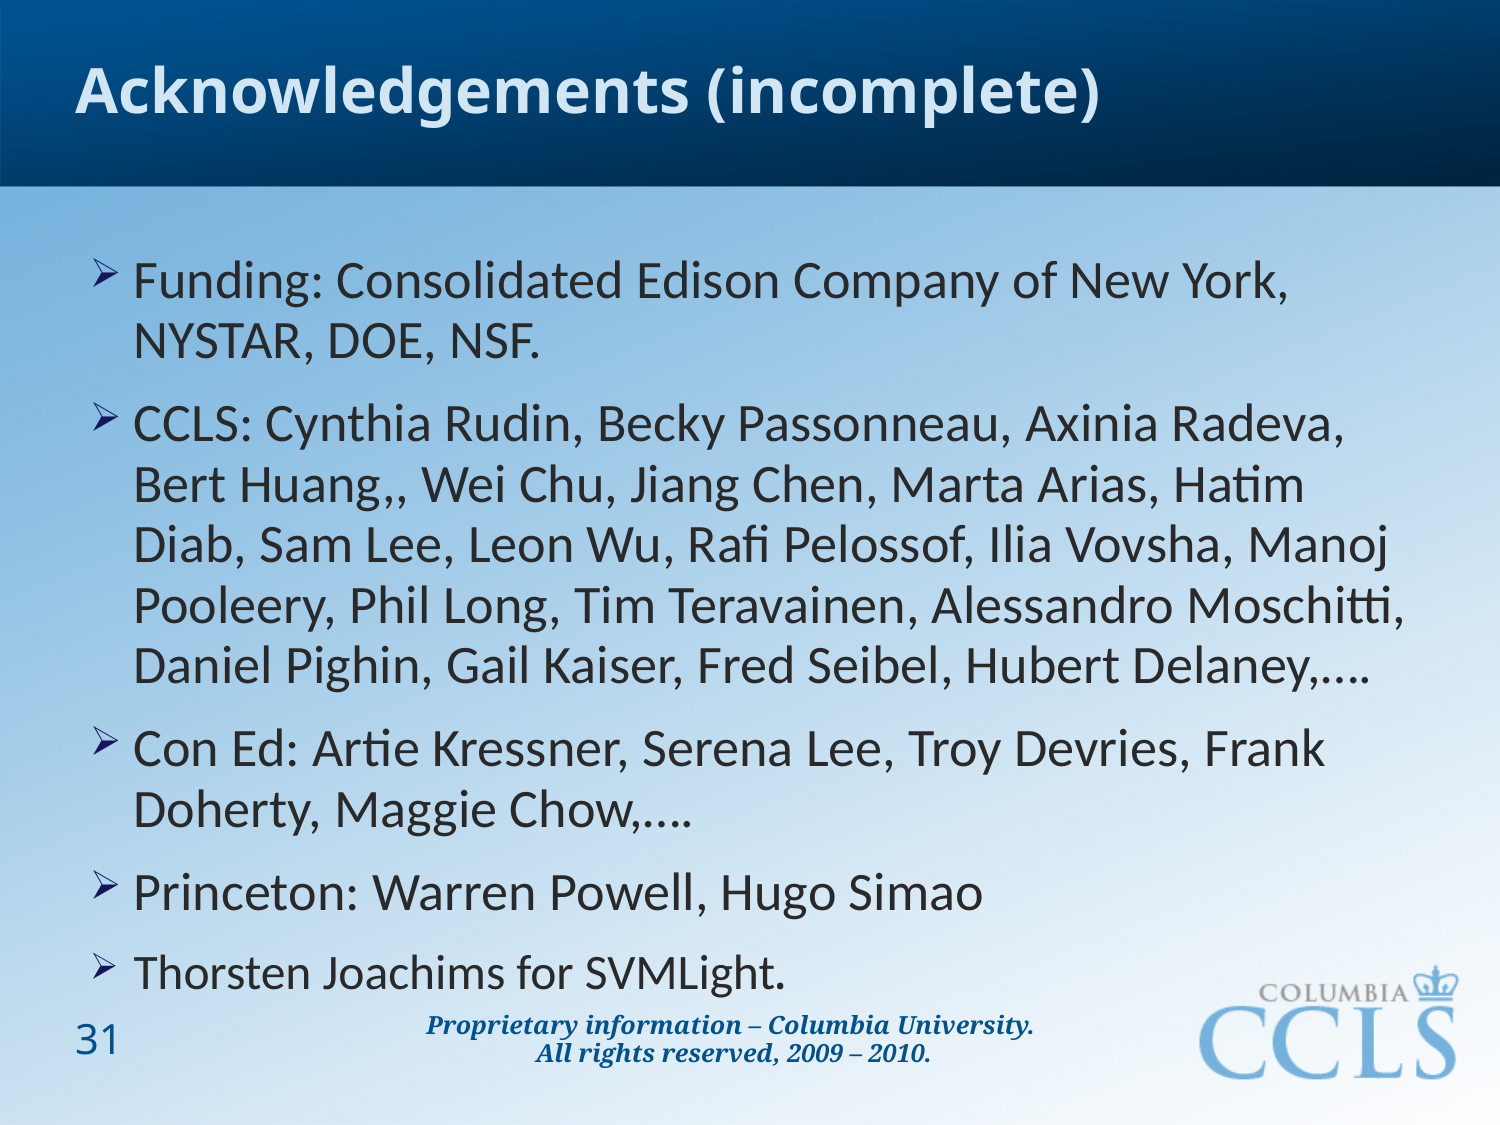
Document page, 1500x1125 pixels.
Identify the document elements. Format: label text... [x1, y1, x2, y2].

list Funding: Consolidated Edison Company of New York, NYSTAR, DOE, NSF. CCLS: Cynthia Rudin, Becky Passonneau, Axinia Radeva, Bert Huang,, Wei Chu, Jiang Chen, Marta Arias, Hatim Diab, Sam Lee, Leon Wu, Rafi Pelossof, Ilia Vovsha, Manoj Pooleery, Phil Long, Tim Teravainen, Alessandro Moschitti, Daniel Pighin, Gail Kaiser, Fred Seibel, Hubert Delaney,…. Con Ed: Artie Kressner, Serena Lee, Troy Devries, Frank Doherty, Maggie Chow,…. Princeton: Warren Powell, Hugo Simao Thorsten Joachims for SVMLight. [74, 249, 1425, 1013]
picture [0, 0, 1500, 1125]
title Acknowledgements (incomplete) [74, 6, 1425, 178]
